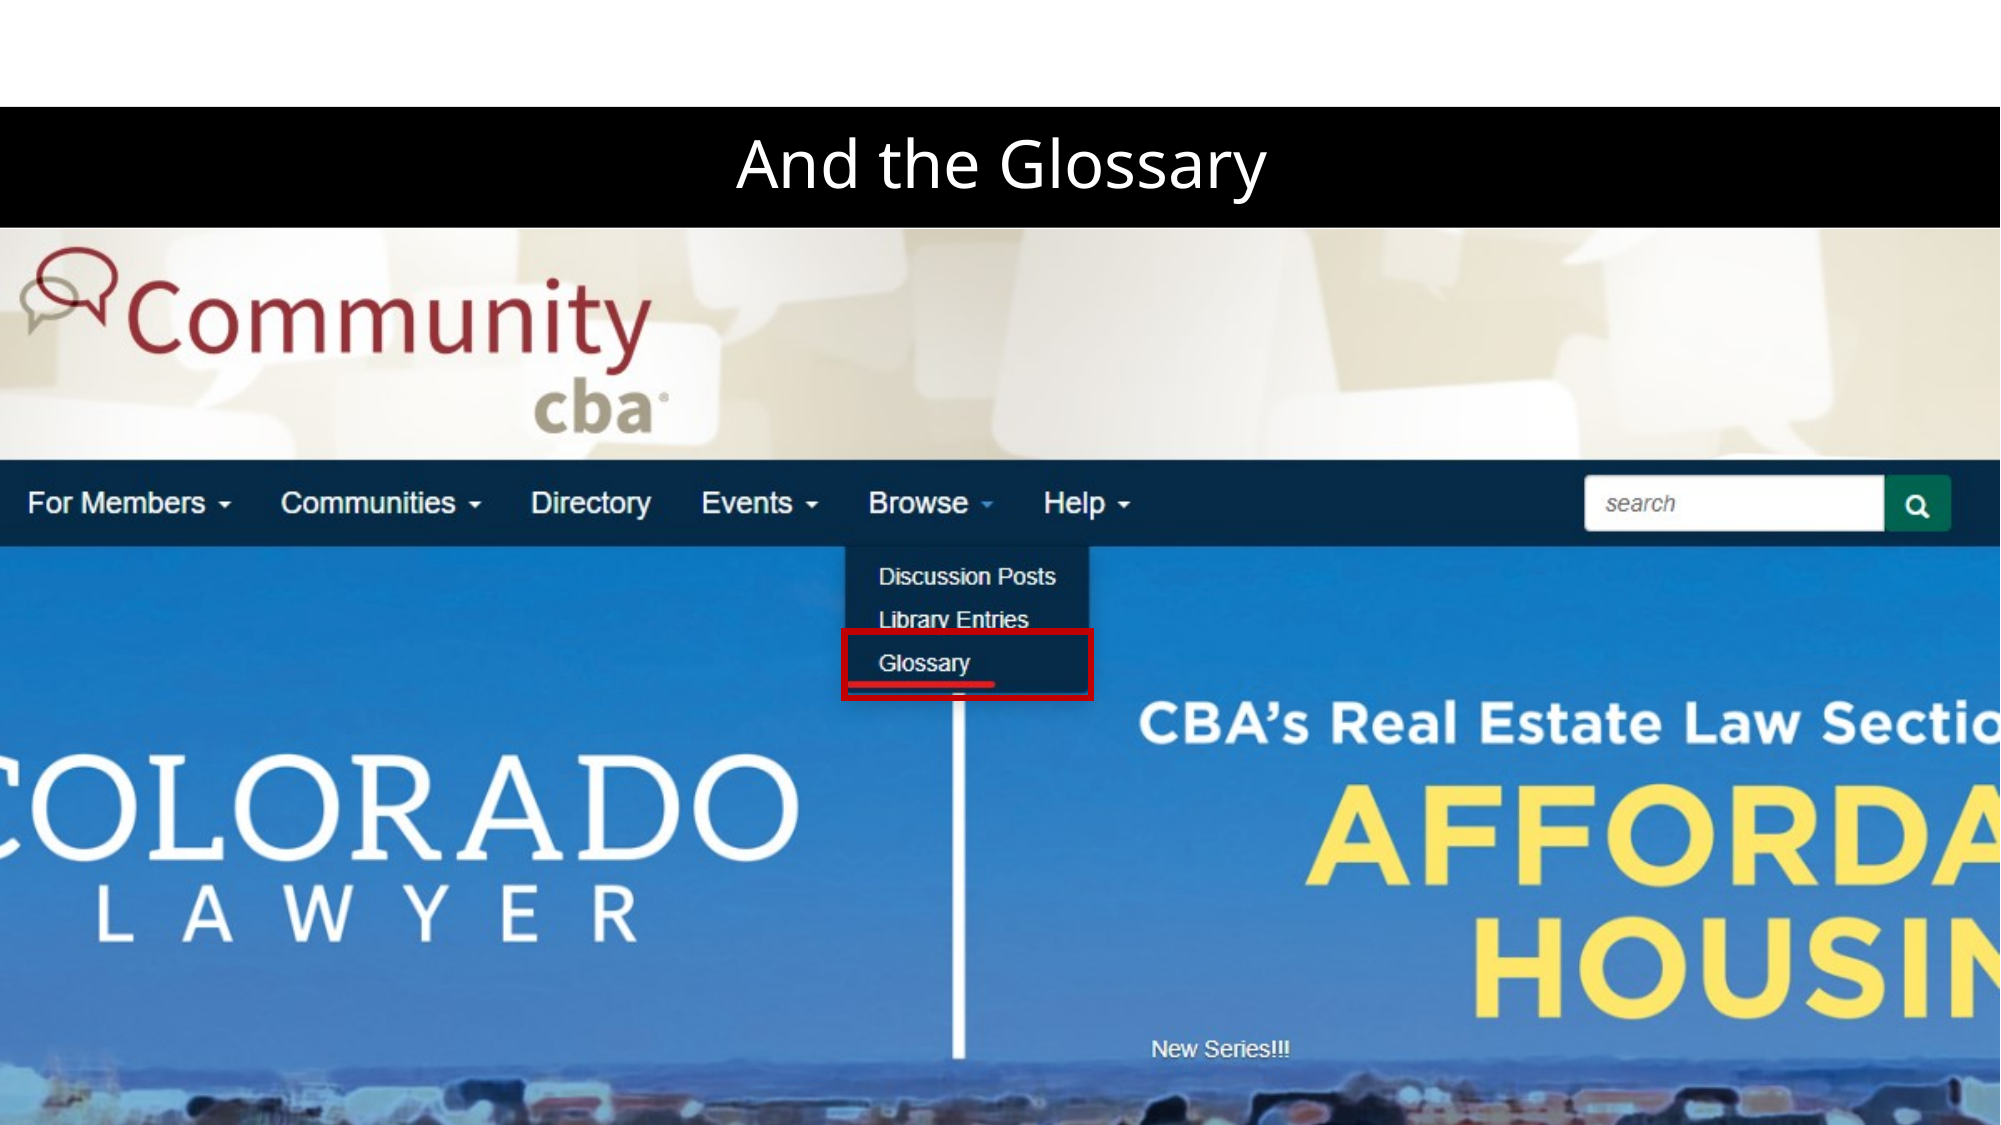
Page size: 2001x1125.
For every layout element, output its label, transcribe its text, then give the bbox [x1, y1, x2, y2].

title And the Glossary [91, 105, 1931, 228]
text_box [0, 106, 2000, 229]
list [0, 229, 2000, 1125]
